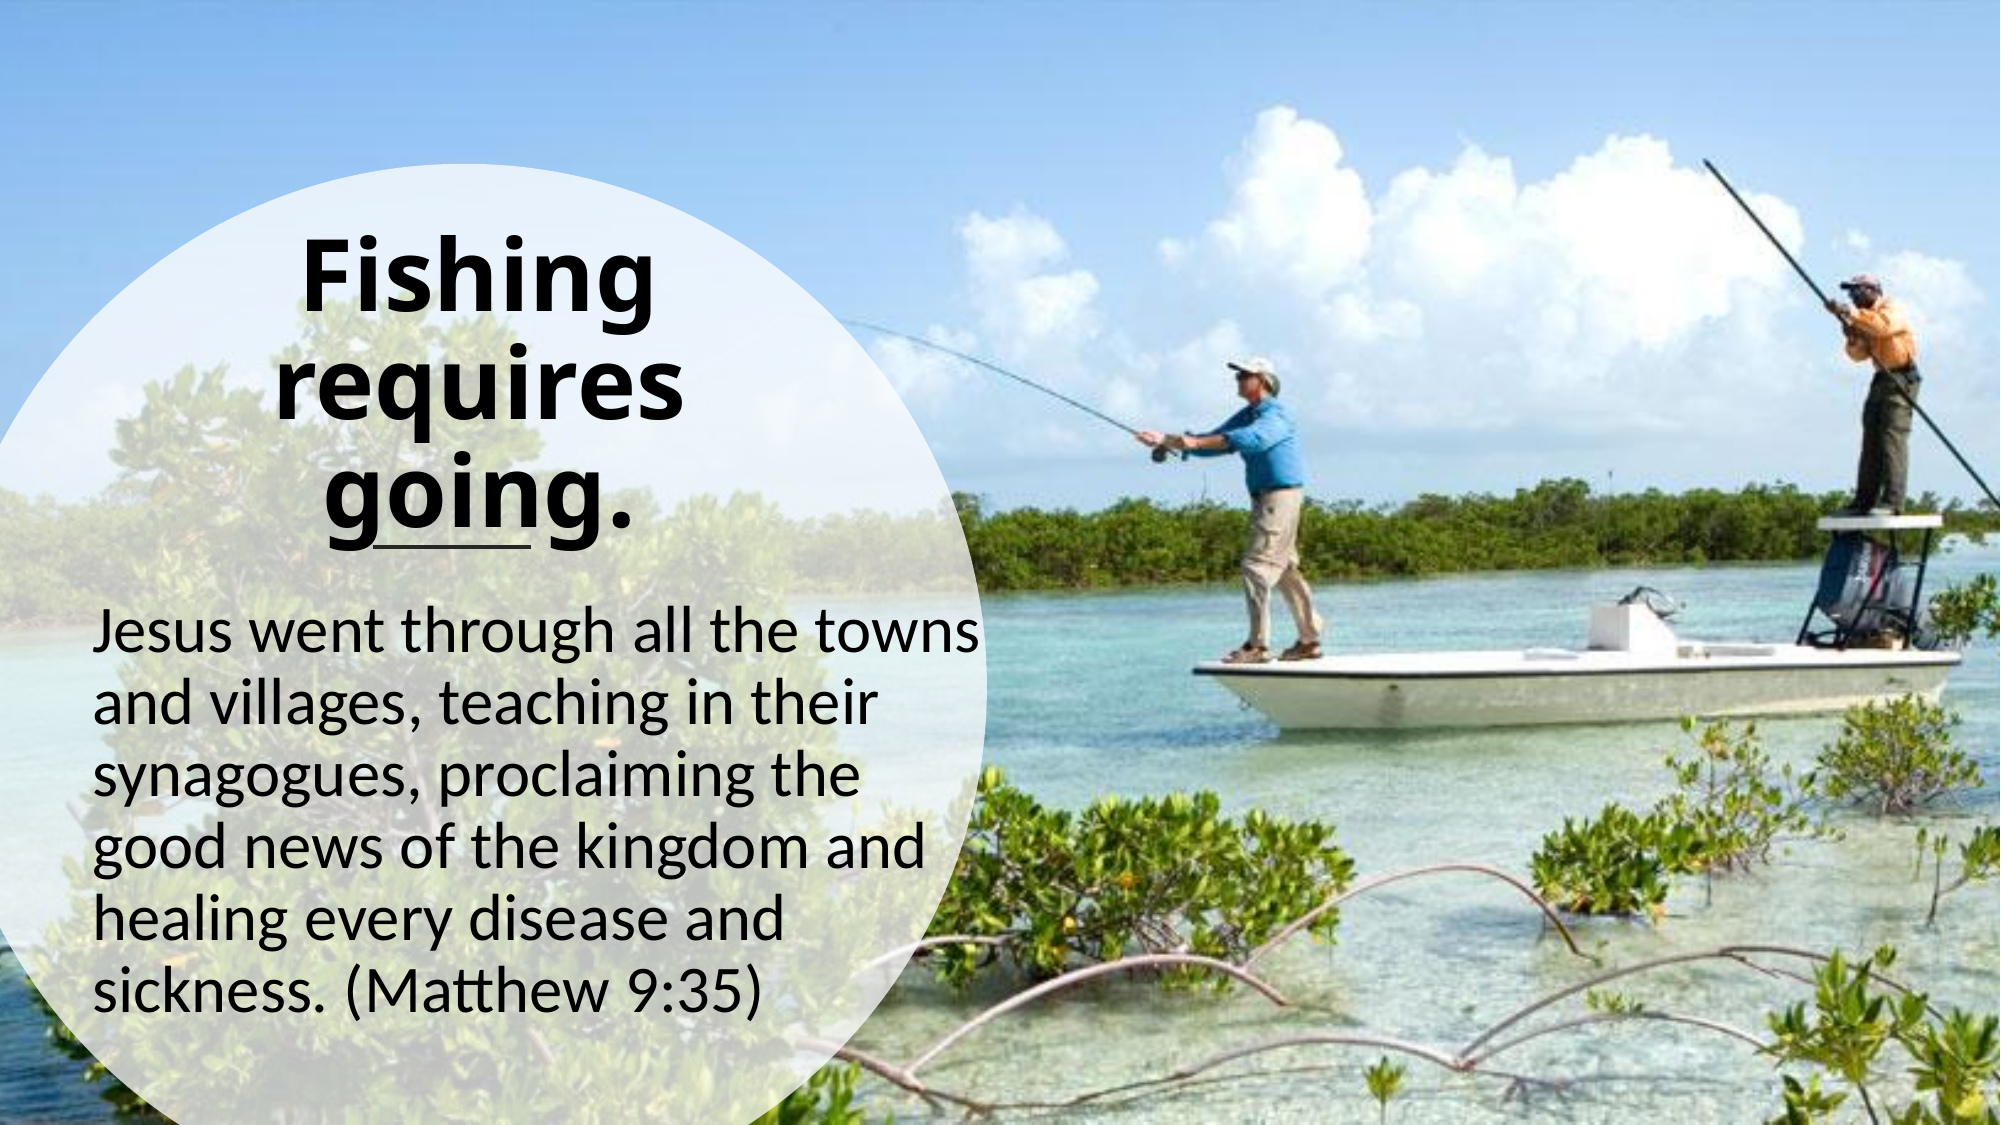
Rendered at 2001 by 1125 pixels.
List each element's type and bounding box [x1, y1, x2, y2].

list [0, 0, 2000, 1125]
